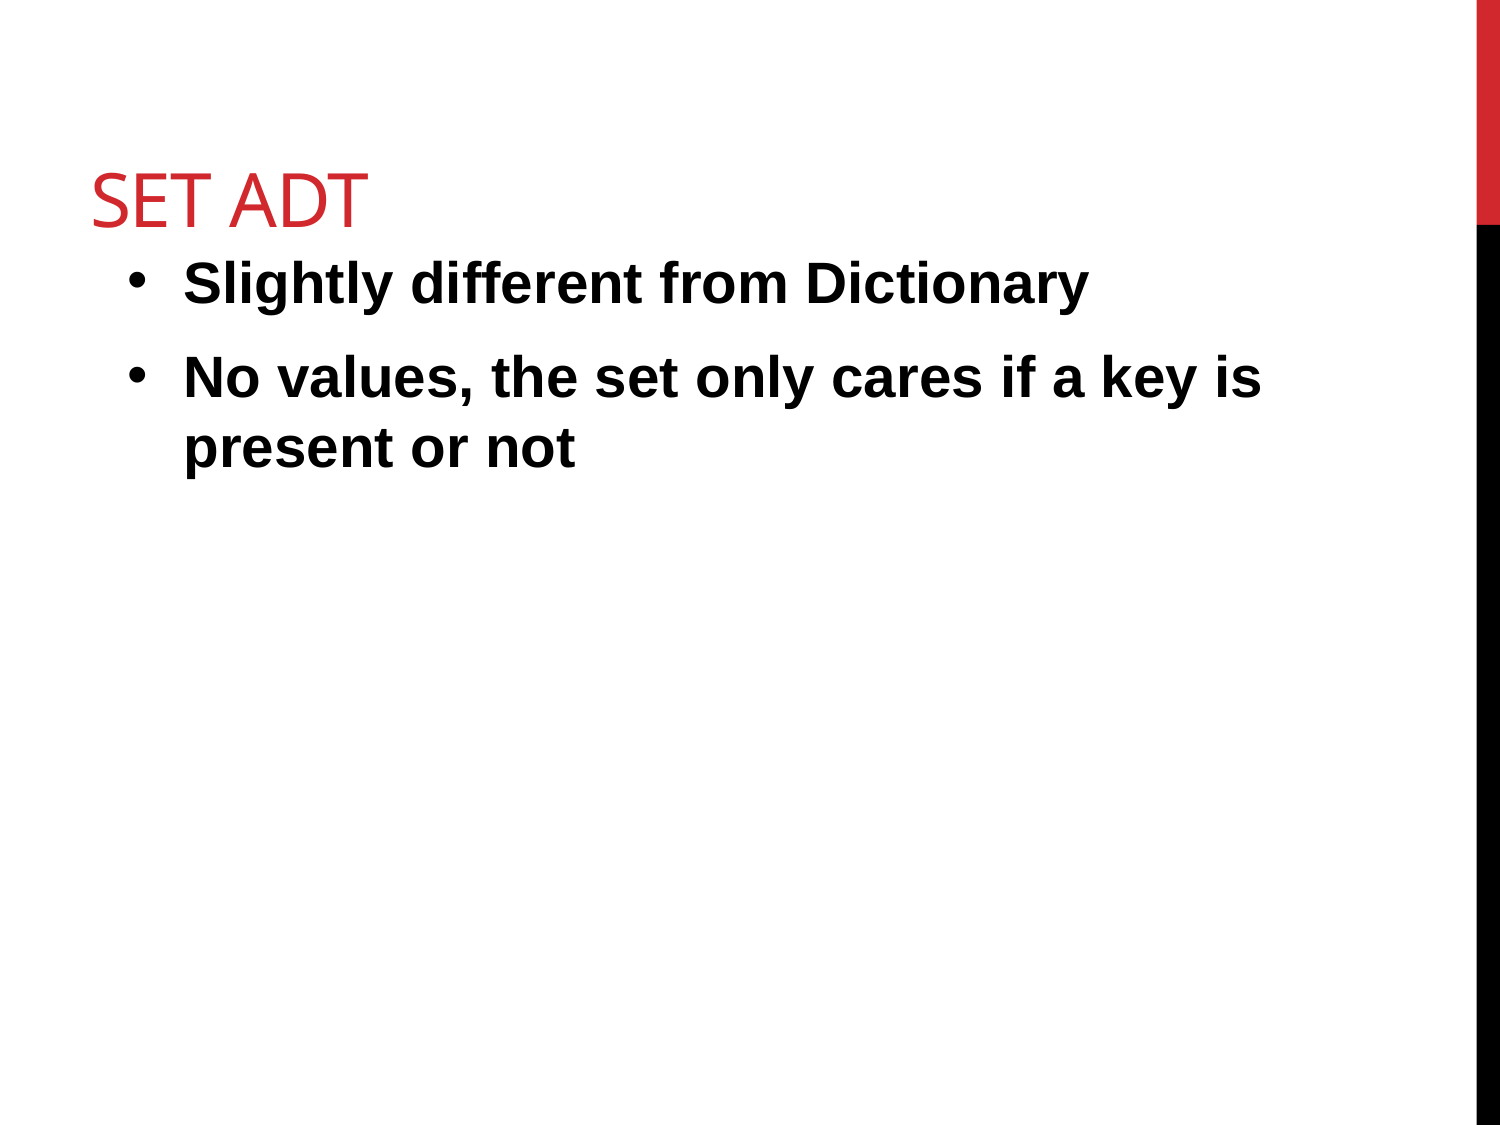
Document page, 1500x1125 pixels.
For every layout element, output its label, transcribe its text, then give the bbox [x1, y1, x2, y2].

title Set ADT [75, 25, 1500, 250]
list Slightly different from Dictionary No values, the set only cares if a key is present or not [112, 237, 1413, 1076]
